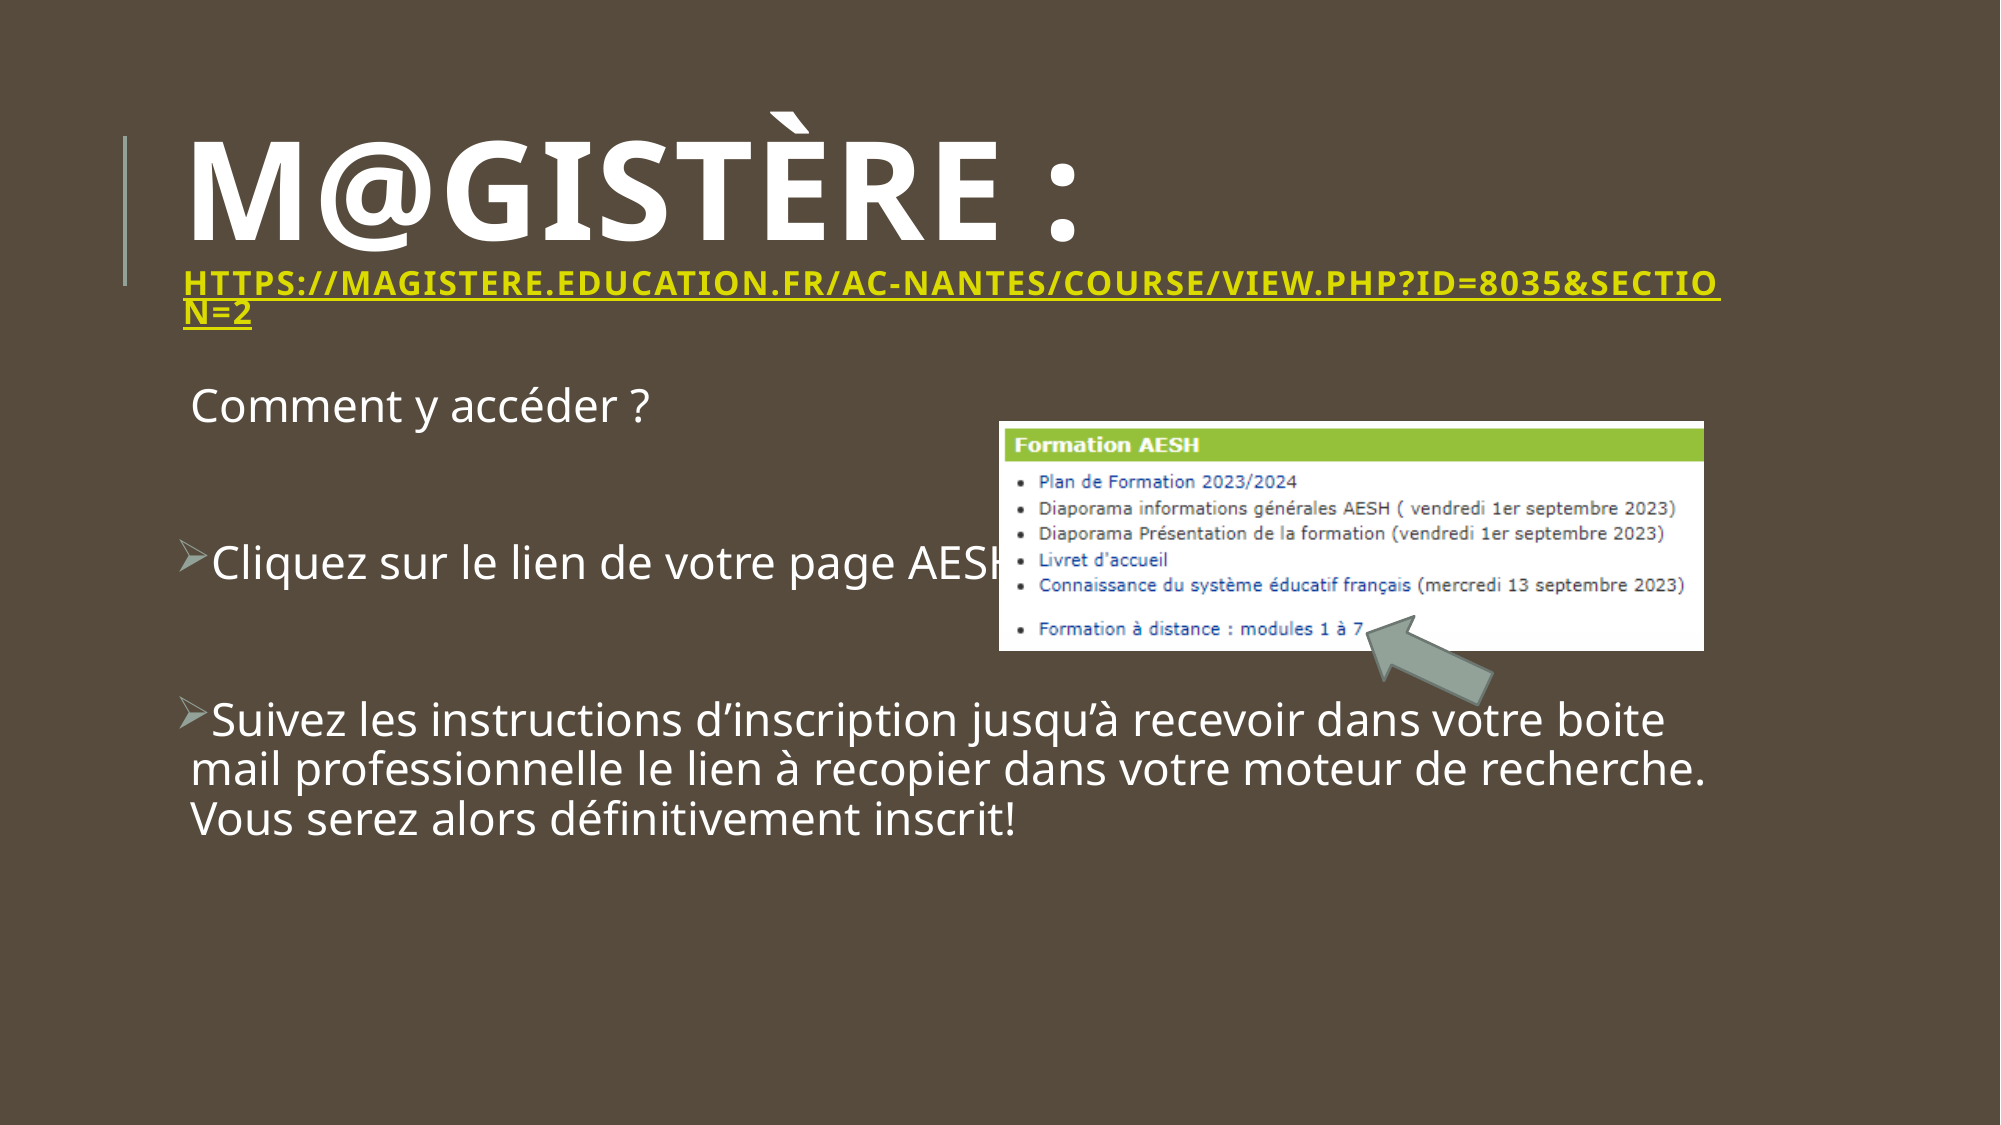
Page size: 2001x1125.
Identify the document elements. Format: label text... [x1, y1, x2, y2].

list Comment y accéder ? Cliquez sur le lien de votre page AESH Suivez les instructions d’inscription jusqu’à recevoir dans votre boite mail professionnelle le lien à recopier dans votre moteur de recherche. Vous serez alors définitivement inscrit! [168, 375, 1763, 1035]
picture [999, 420, 1704, 652]
text_box [1374, 658, 1495, 707]
title M@gistère : https://magistere.education.fr/ac-nantes/course/view.php?id=8035&section=2 [168, 96, 1763, 342]
